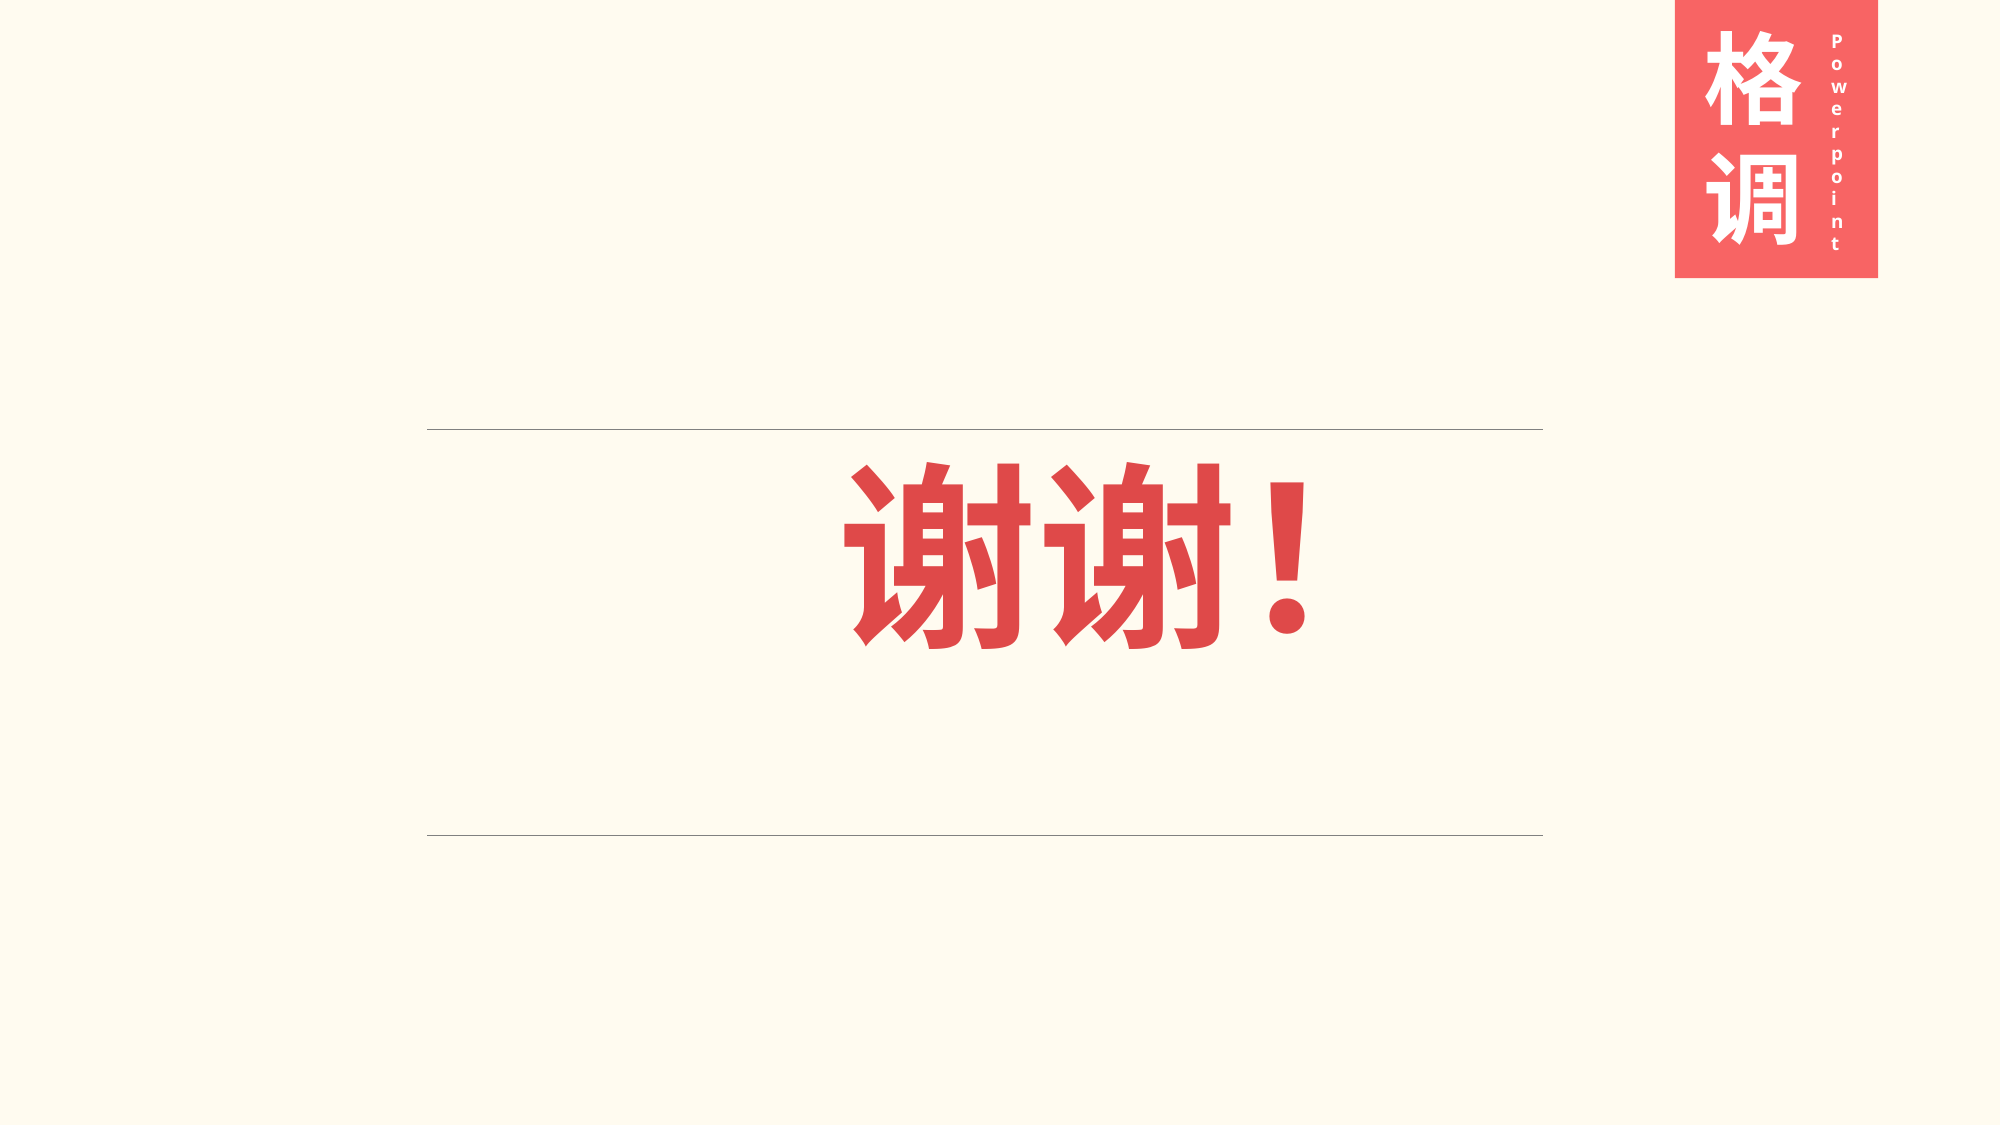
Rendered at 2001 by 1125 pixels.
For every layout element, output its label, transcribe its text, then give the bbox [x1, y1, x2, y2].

text_box 格调 [1688, 8, 1803, 264]
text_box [427, 424, 1543, 836]
text_box Powerpoint [1816, 22, 1851, 262]
text_box [1674, 0, 1879, 279]
